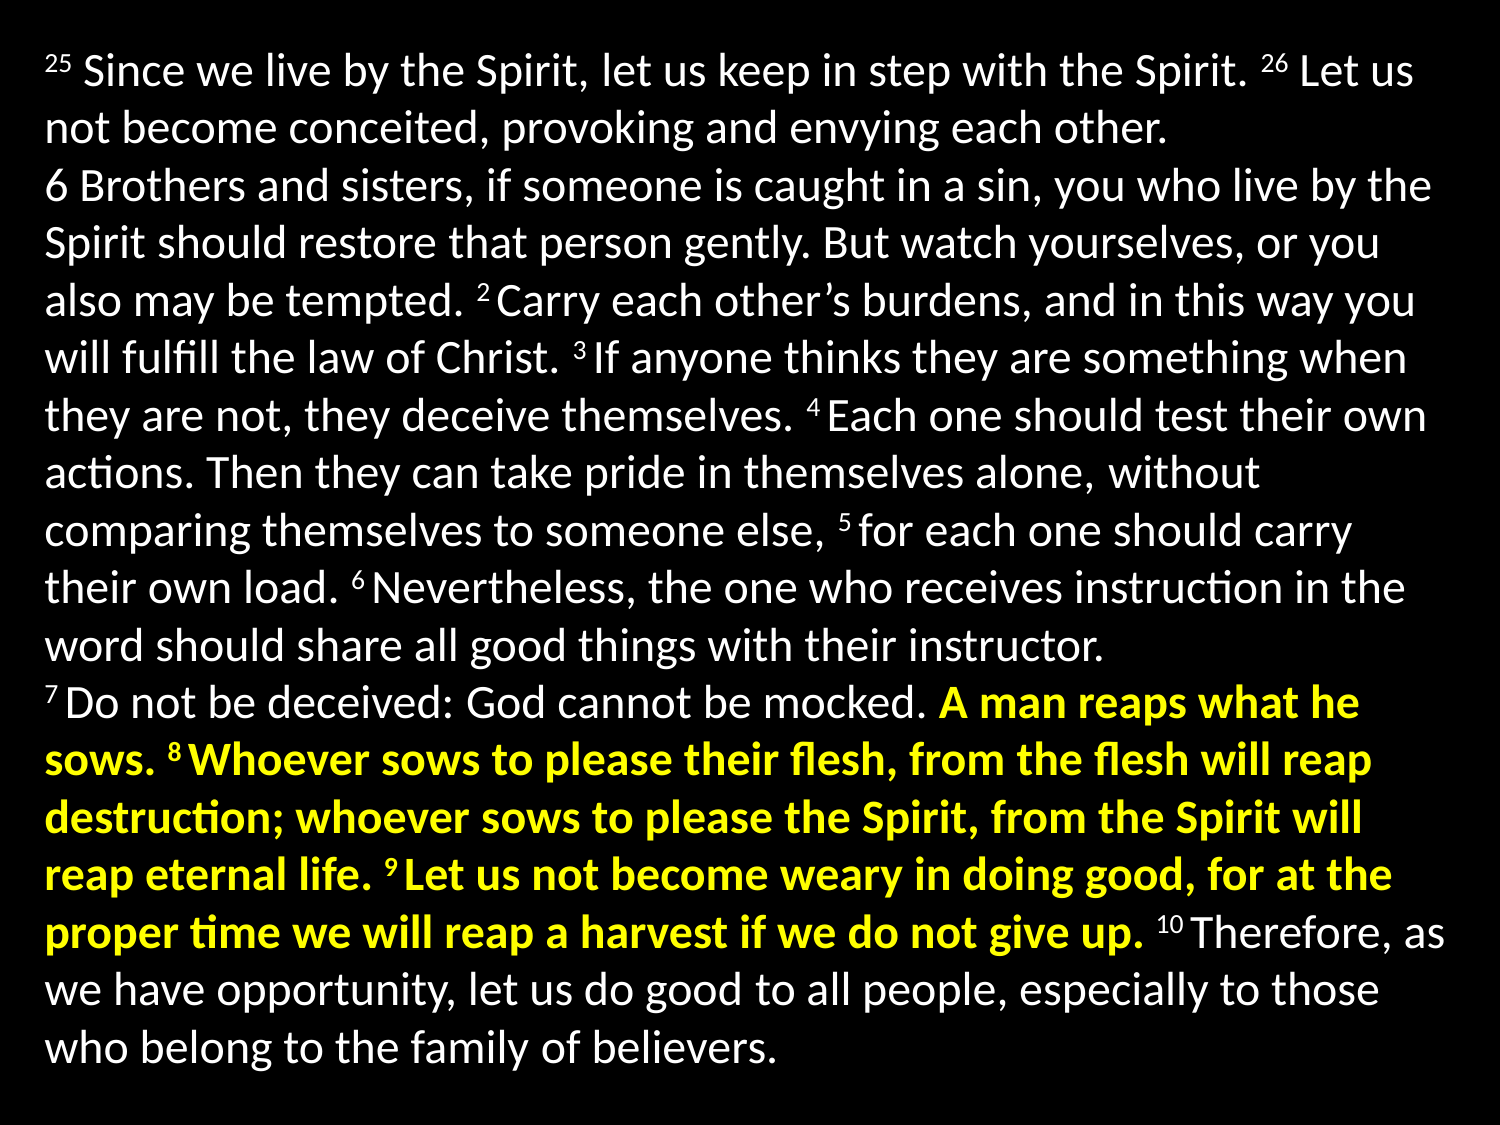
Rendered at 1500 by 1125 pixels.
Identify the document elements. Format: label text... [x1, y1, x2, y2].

list 25 Since we live by the Spirit, let us keep in step with the Spirit. 26 Let us not become conceited, provoking and envying each other. 6 Brothers and sisters, if someone is caught in a sin, you who live by the Spirit should restore that person gently. But watch yourselves, or you also may be tempted. 2 Carry each other’s burdens, and in this way you will fulfill the law of Christ. 3 If anyone thinks they are something when they are not, they deceive themselves. 4 Each one should test their own actions. Then they can take pride in themselves alone, without comparing themselves to someone else, 5 for each one should carry their own load. 6 Nevertheless, the one who receives instruction in the word should share all good things with their instructor. 7 Do not be deceived: God cannot be mocked. A man reaps what he sows. 8 Whoever sows to please their flesh, from the flesh will reap destruction; whoever sows to please the Spirit, from the Spirit will reap eternal life. 9 Let us not become weary in doing good, for at the proper time we will reap a harvest if we do not give up. 10 Therefore, as we have opportunity, let us do good to all people, especially to those who belong to the family of believers. [29, 30, 1471, 1094]
